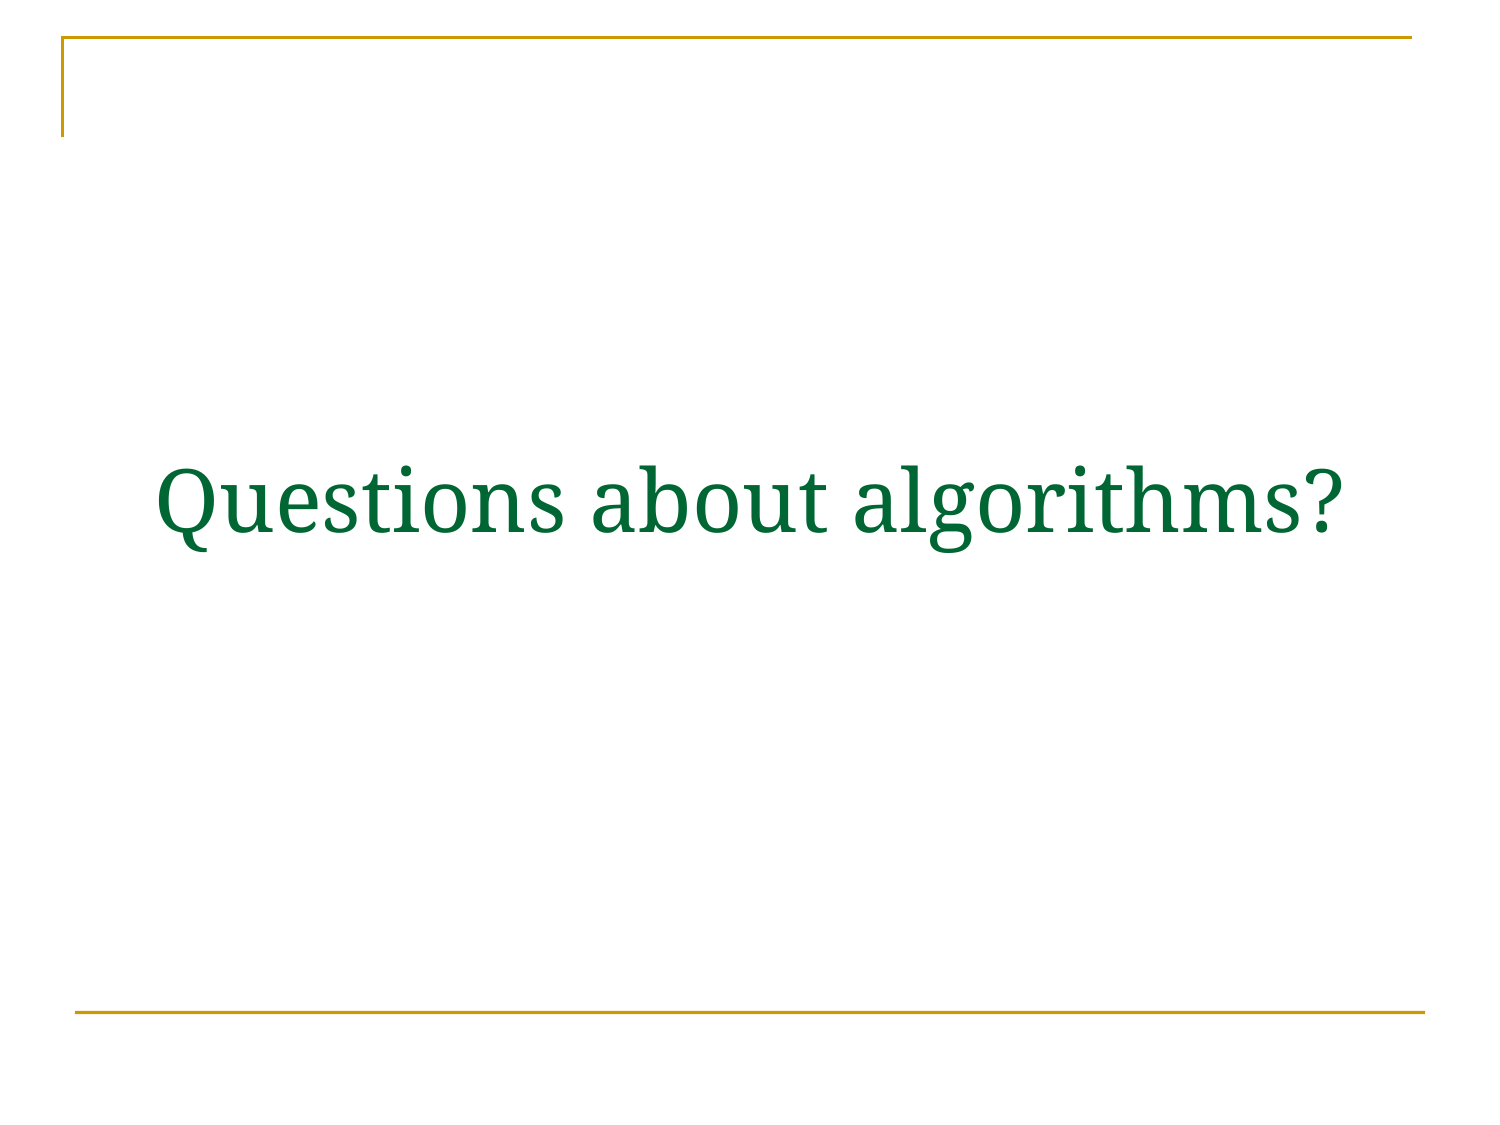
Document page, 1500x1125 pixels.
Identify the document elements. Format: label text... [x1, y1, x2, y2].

title Questions about algorithms? [75, 437, 1425, 625]
